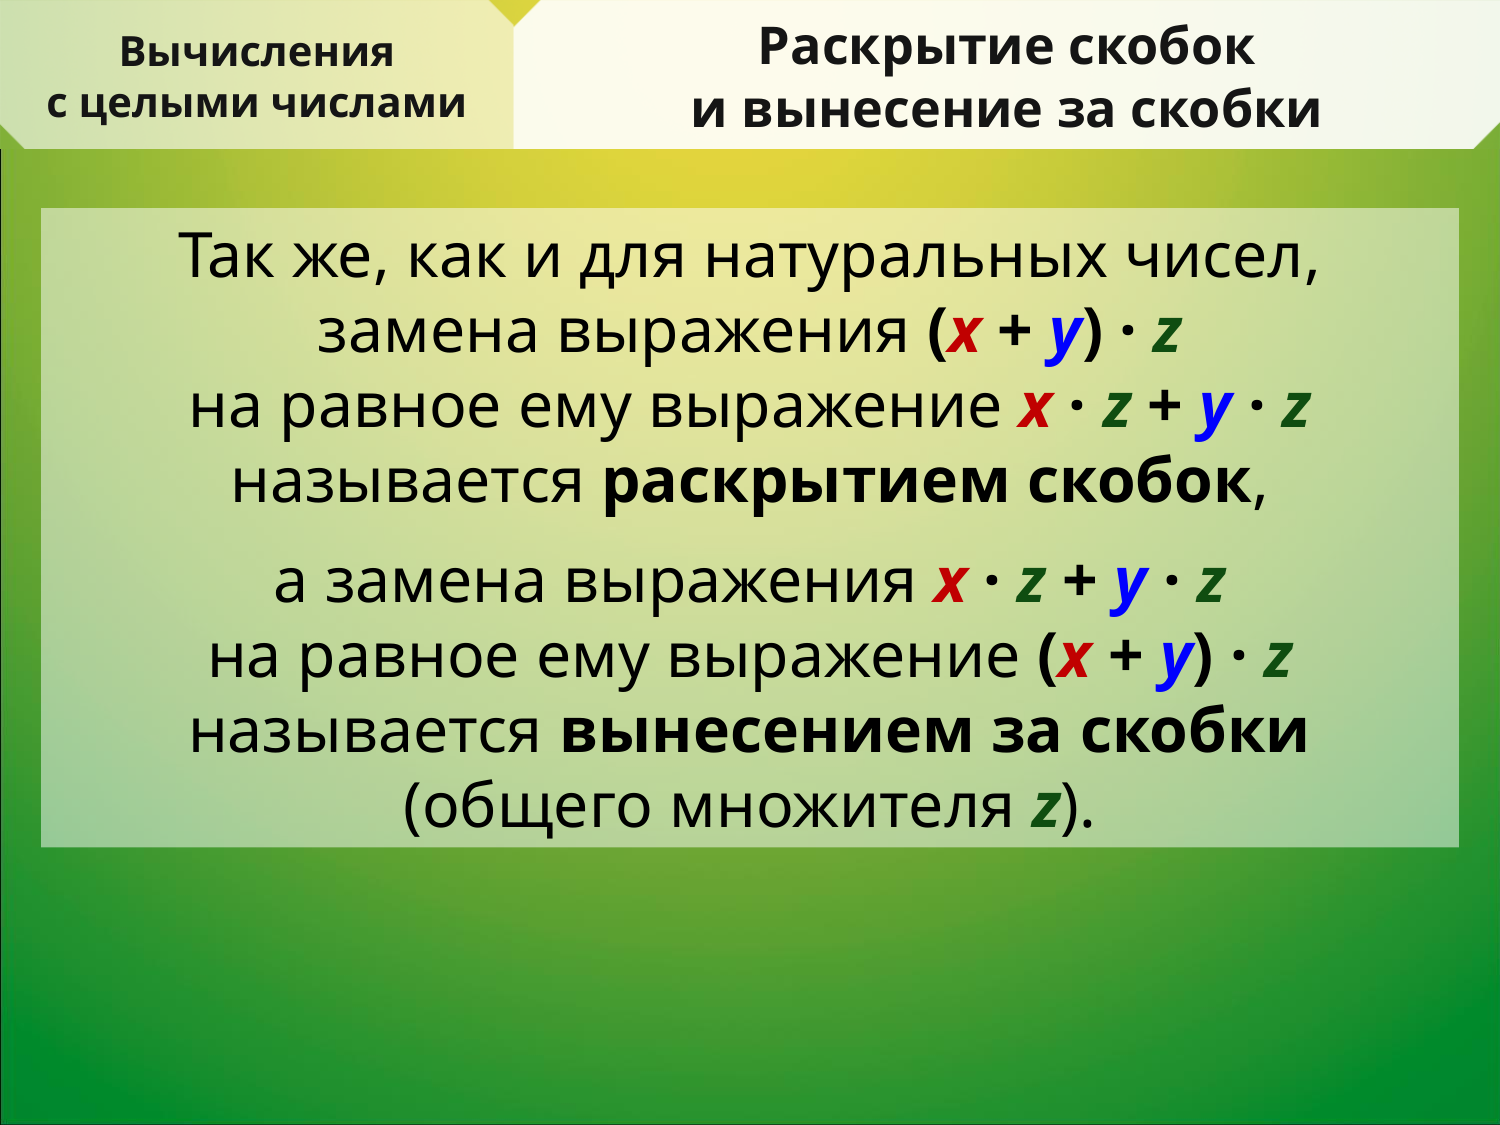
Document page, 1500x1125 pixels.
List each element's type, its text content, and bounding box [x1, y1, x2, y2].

picture [0, 0, 1500, 1125]
text_box Так же, как и для натуральных чисел, замена выражения (х + y) · z на равное ему выражение х · z + y · z называется раскрытием скобок, а замена выражения х · z + y · z на равное ему выражение (х + y) · z называется вынесением за скобки (общего множителя z). [41, 208, 1459, 848]
